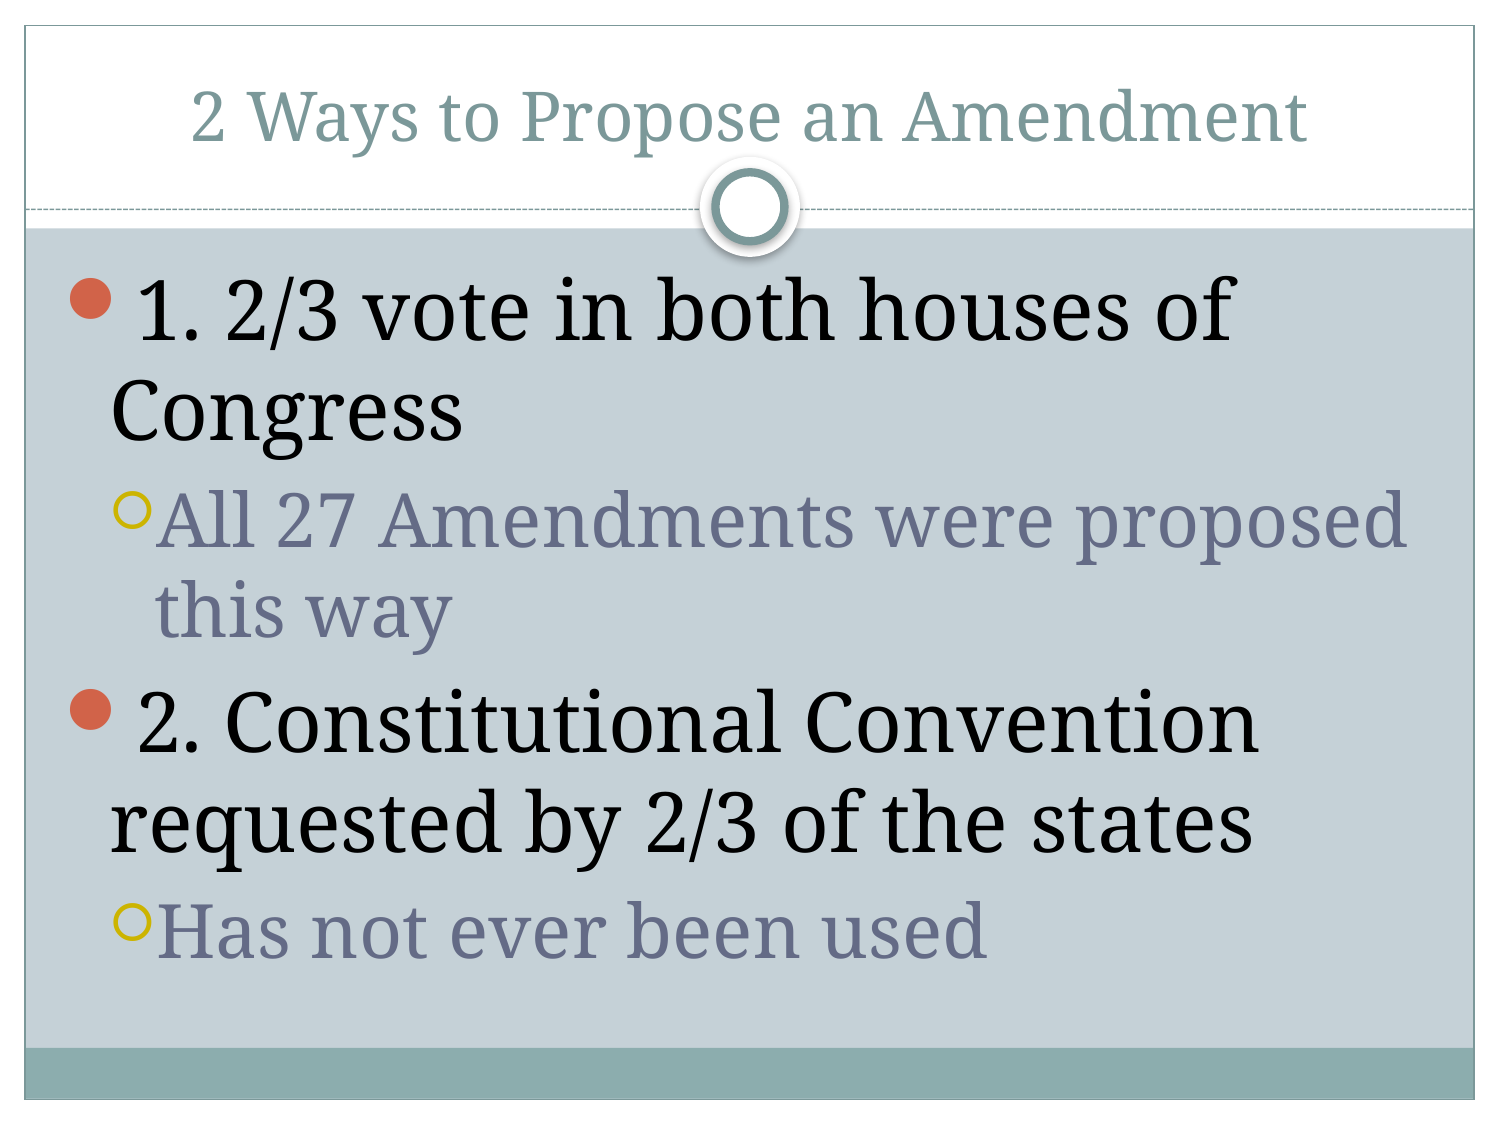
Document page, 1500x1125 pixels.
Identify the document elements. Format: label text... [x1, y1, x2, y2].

list 1. 2/3 vote in both houses of Congress All 27 Amendments were proposed this way 2. Constitutional Convention requested by 2/3 of the states Has not ever been used [49, 249, 1450, 1005]
title 2 Ways to Propose an Amendment [0, 45, 1500, 163]
